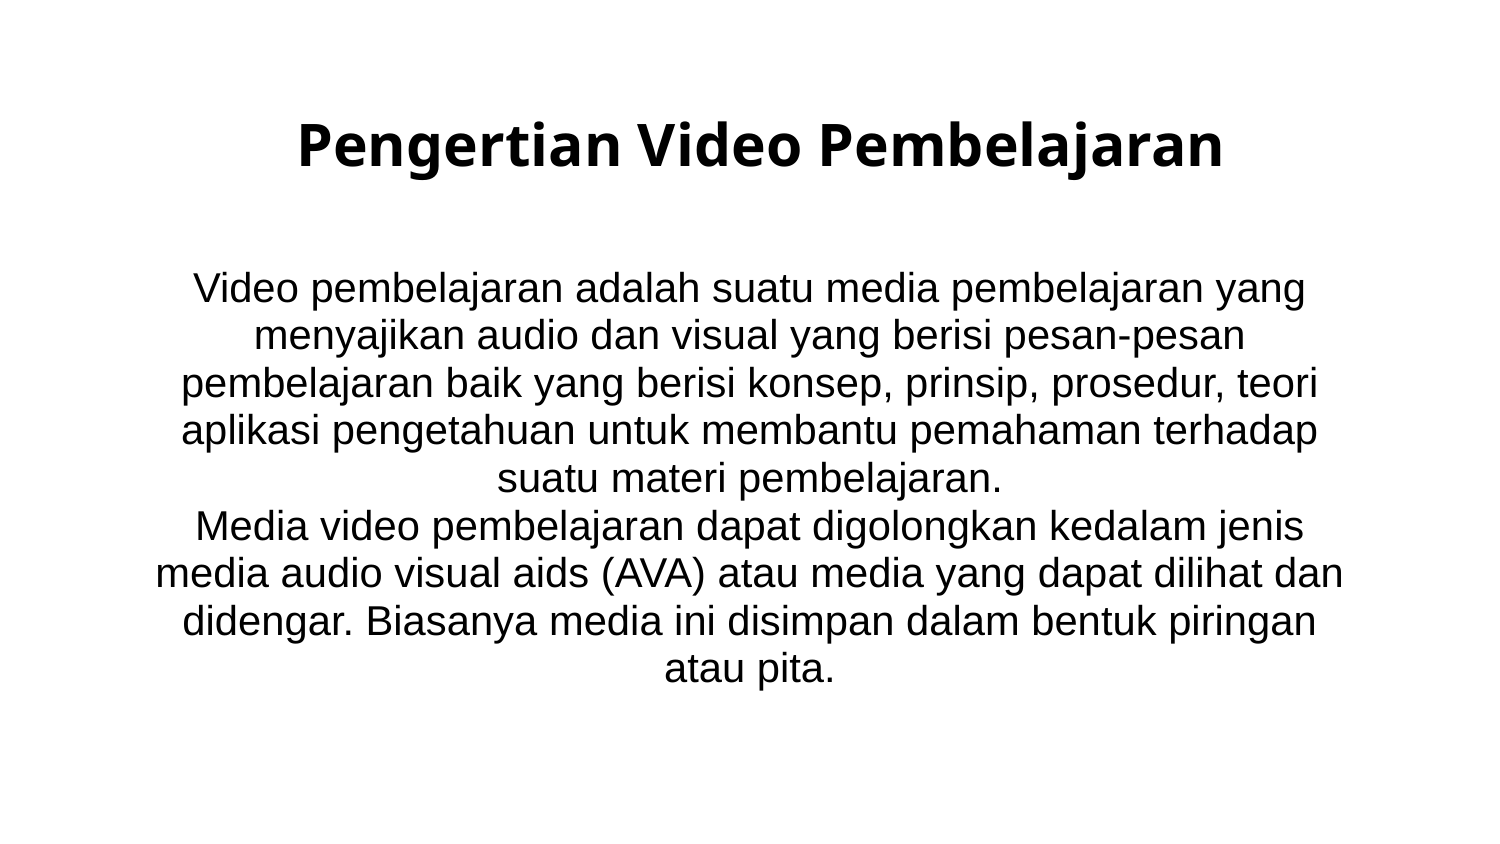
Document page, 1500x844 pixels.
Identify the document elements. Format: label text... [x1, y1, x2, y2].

list Video pembelajaran adalah suatu media pembelajaran yang menyajikan audio dan visual yang berisi pesan-pesan pembelajaran baik yang berisi konsep, prinsip, prosedur, teori aplikasi pengetahuan untuk membantu pemahaman terhadap suatu materi pembelajaran. Media video pembelajaran dapat digolongkan kedalam jenis media audio visual aids (AVA) atau media yang dapat dilihat dan didengar. Biasanya media ini disimpan dalam bentuk piringan atau pita. [135, 249, 1365, 722]
title Pengertian Video Pembelajaran [62, 92, 1460, 187]
